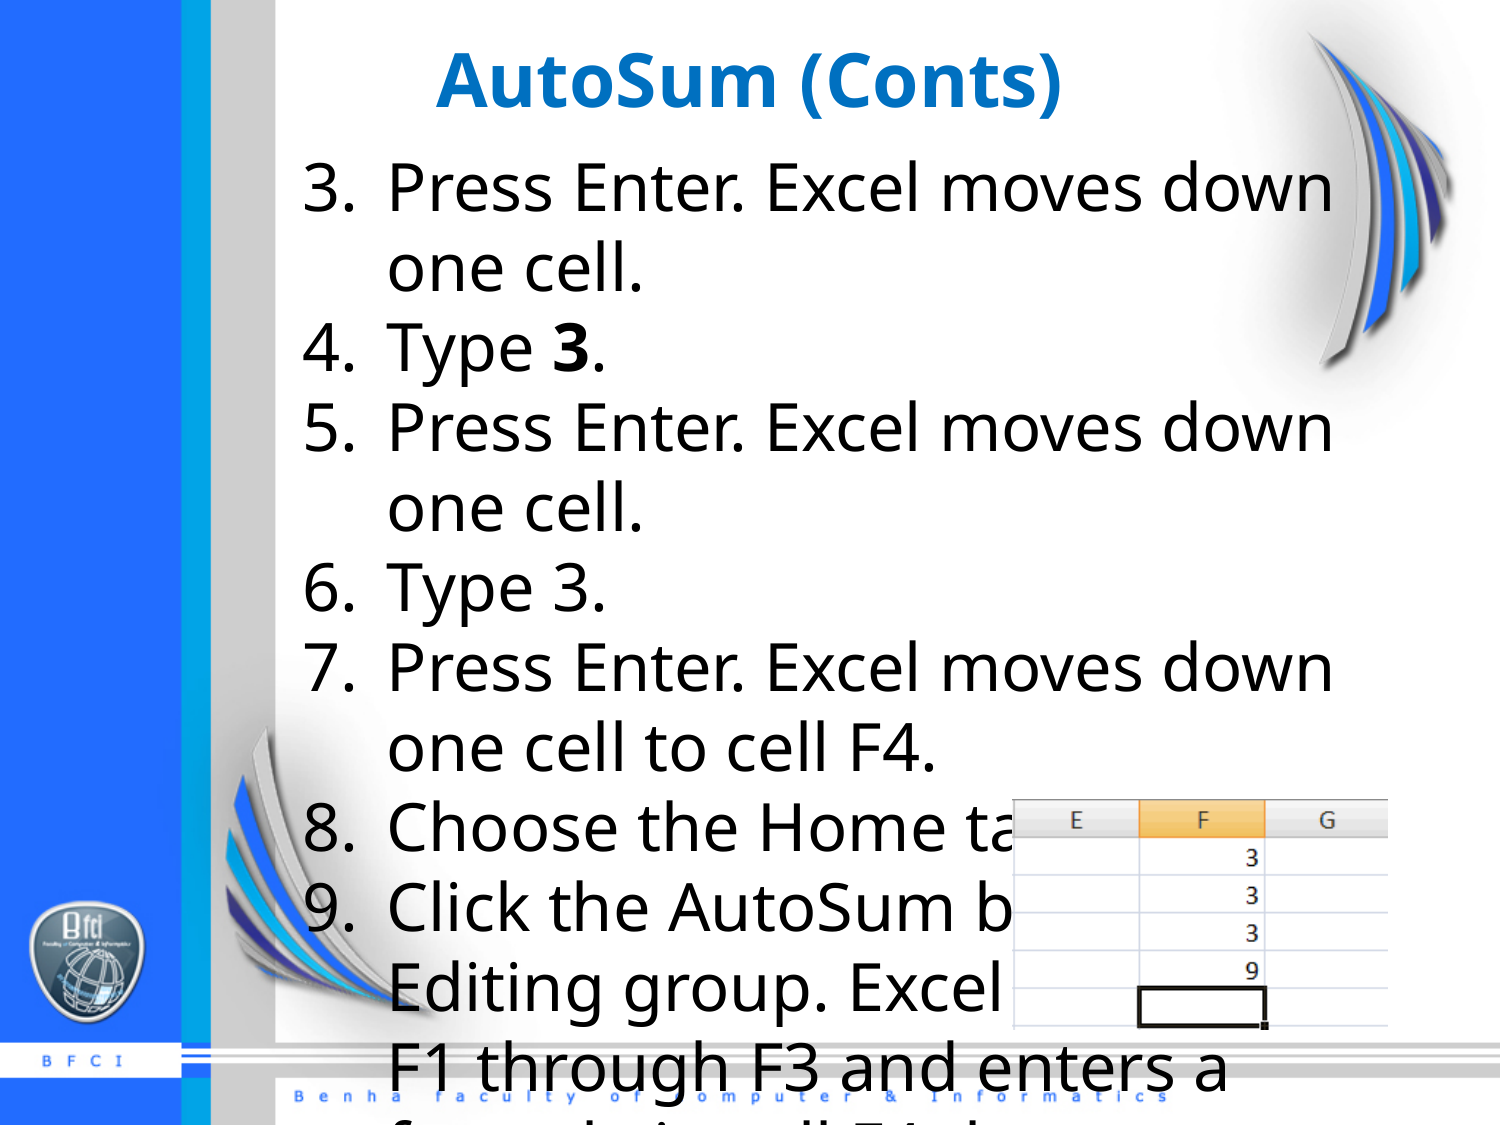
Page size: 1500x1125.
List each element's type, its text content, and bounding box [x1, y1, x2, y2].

title AutoSum (Conts) [74, 24, 1426, 131]
text_box Press Enter. Excel moves down one cell. Type 3. Press Enter. Excel moves down one cell. Type 3. Press Enter. Excel moves down one cell to cell F4. Choose the Home tab. Click the AutoSum button in the Editing group. Excel selects cells F1 through F3 and enters a formula in cell F4 then press enter. [287, 137, 1463, 1125]
picture [1012, 799, 1388, 1030]
picture [0, 0, 1500, 1125]
